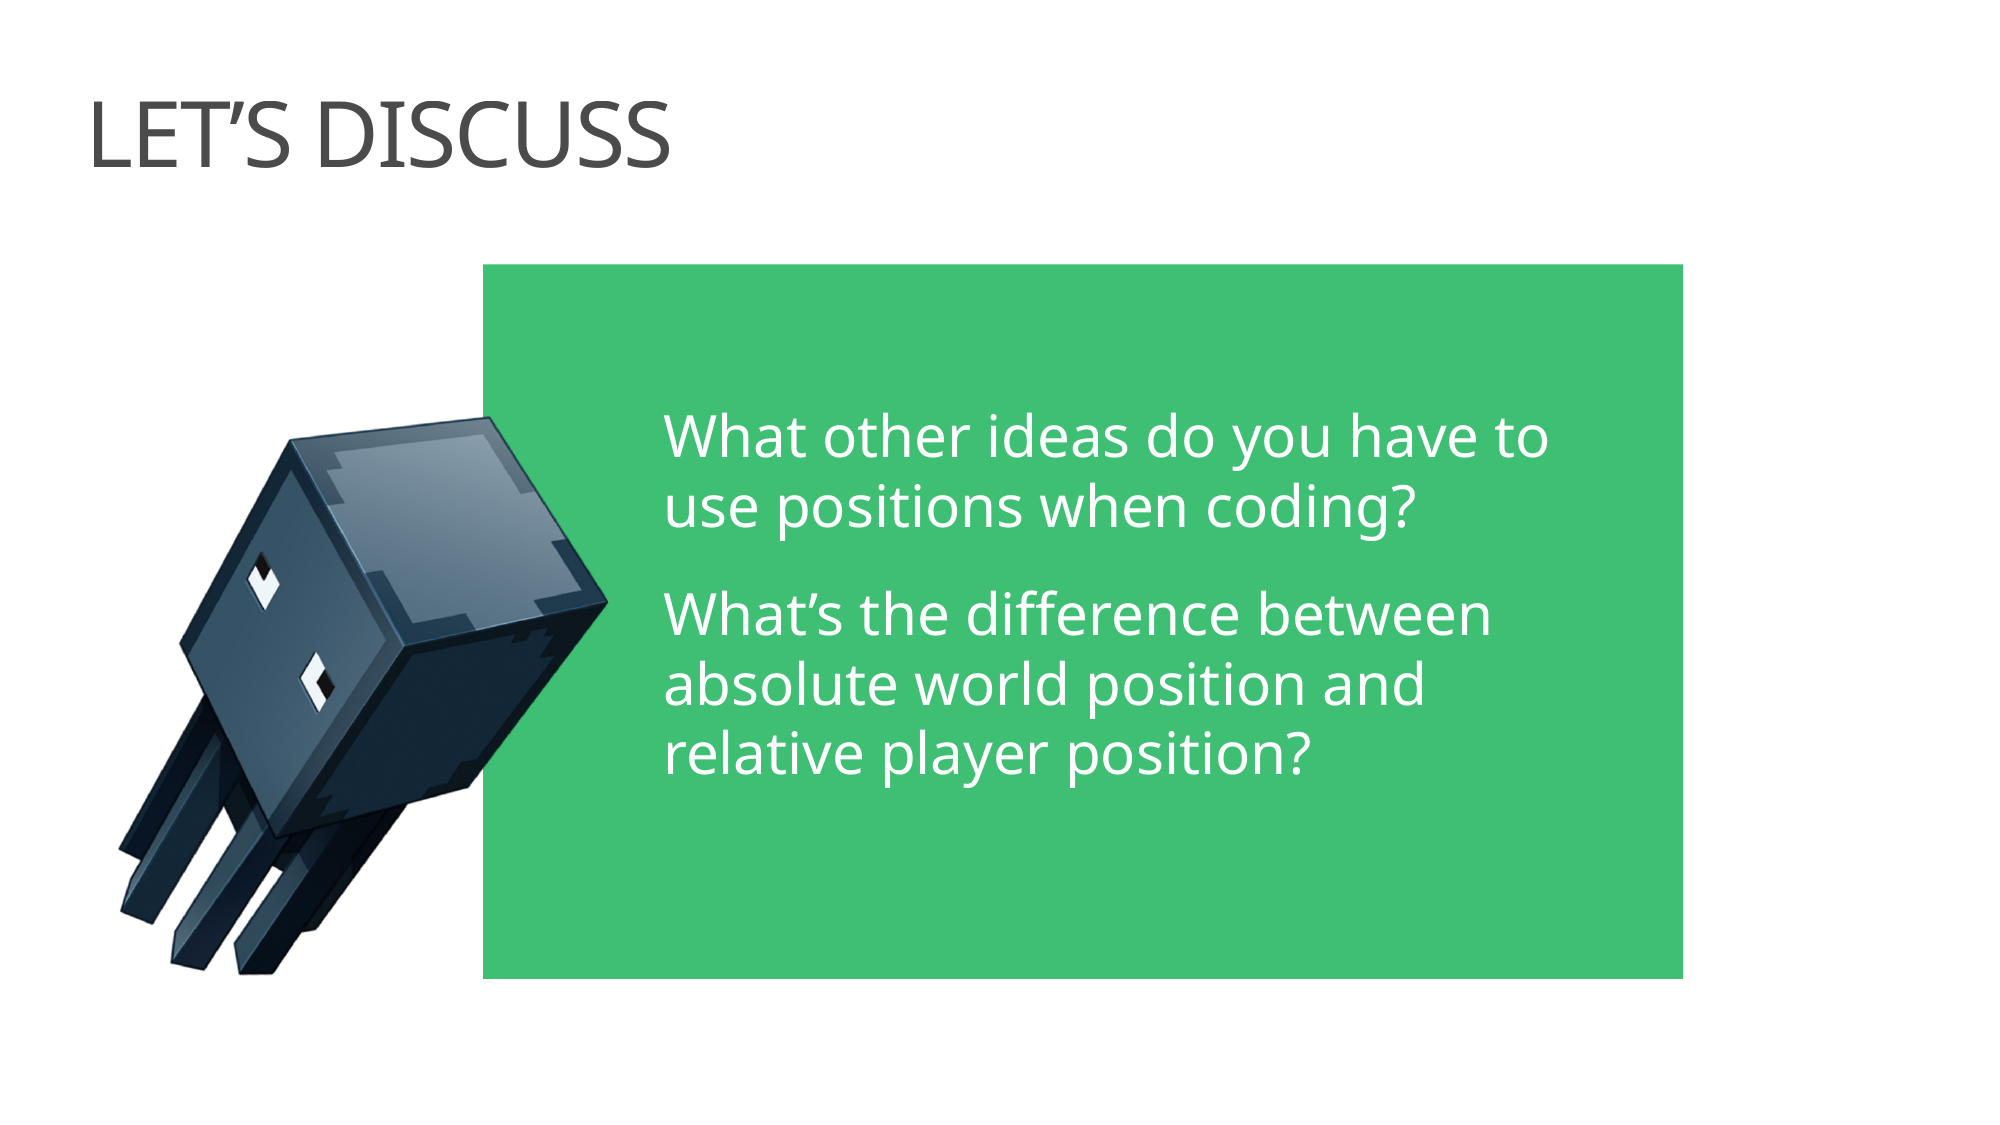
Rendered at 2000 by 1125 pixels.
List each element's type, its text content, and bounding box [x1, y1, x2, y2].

list What other ideas do you have to use positions when coding? What’s the difference between absolute world position and relative player position? [483, 264, 1684, 979]
title Let’s discuss [85, 64, 1914, 195]
picture [0, 353, 689, 1018]
